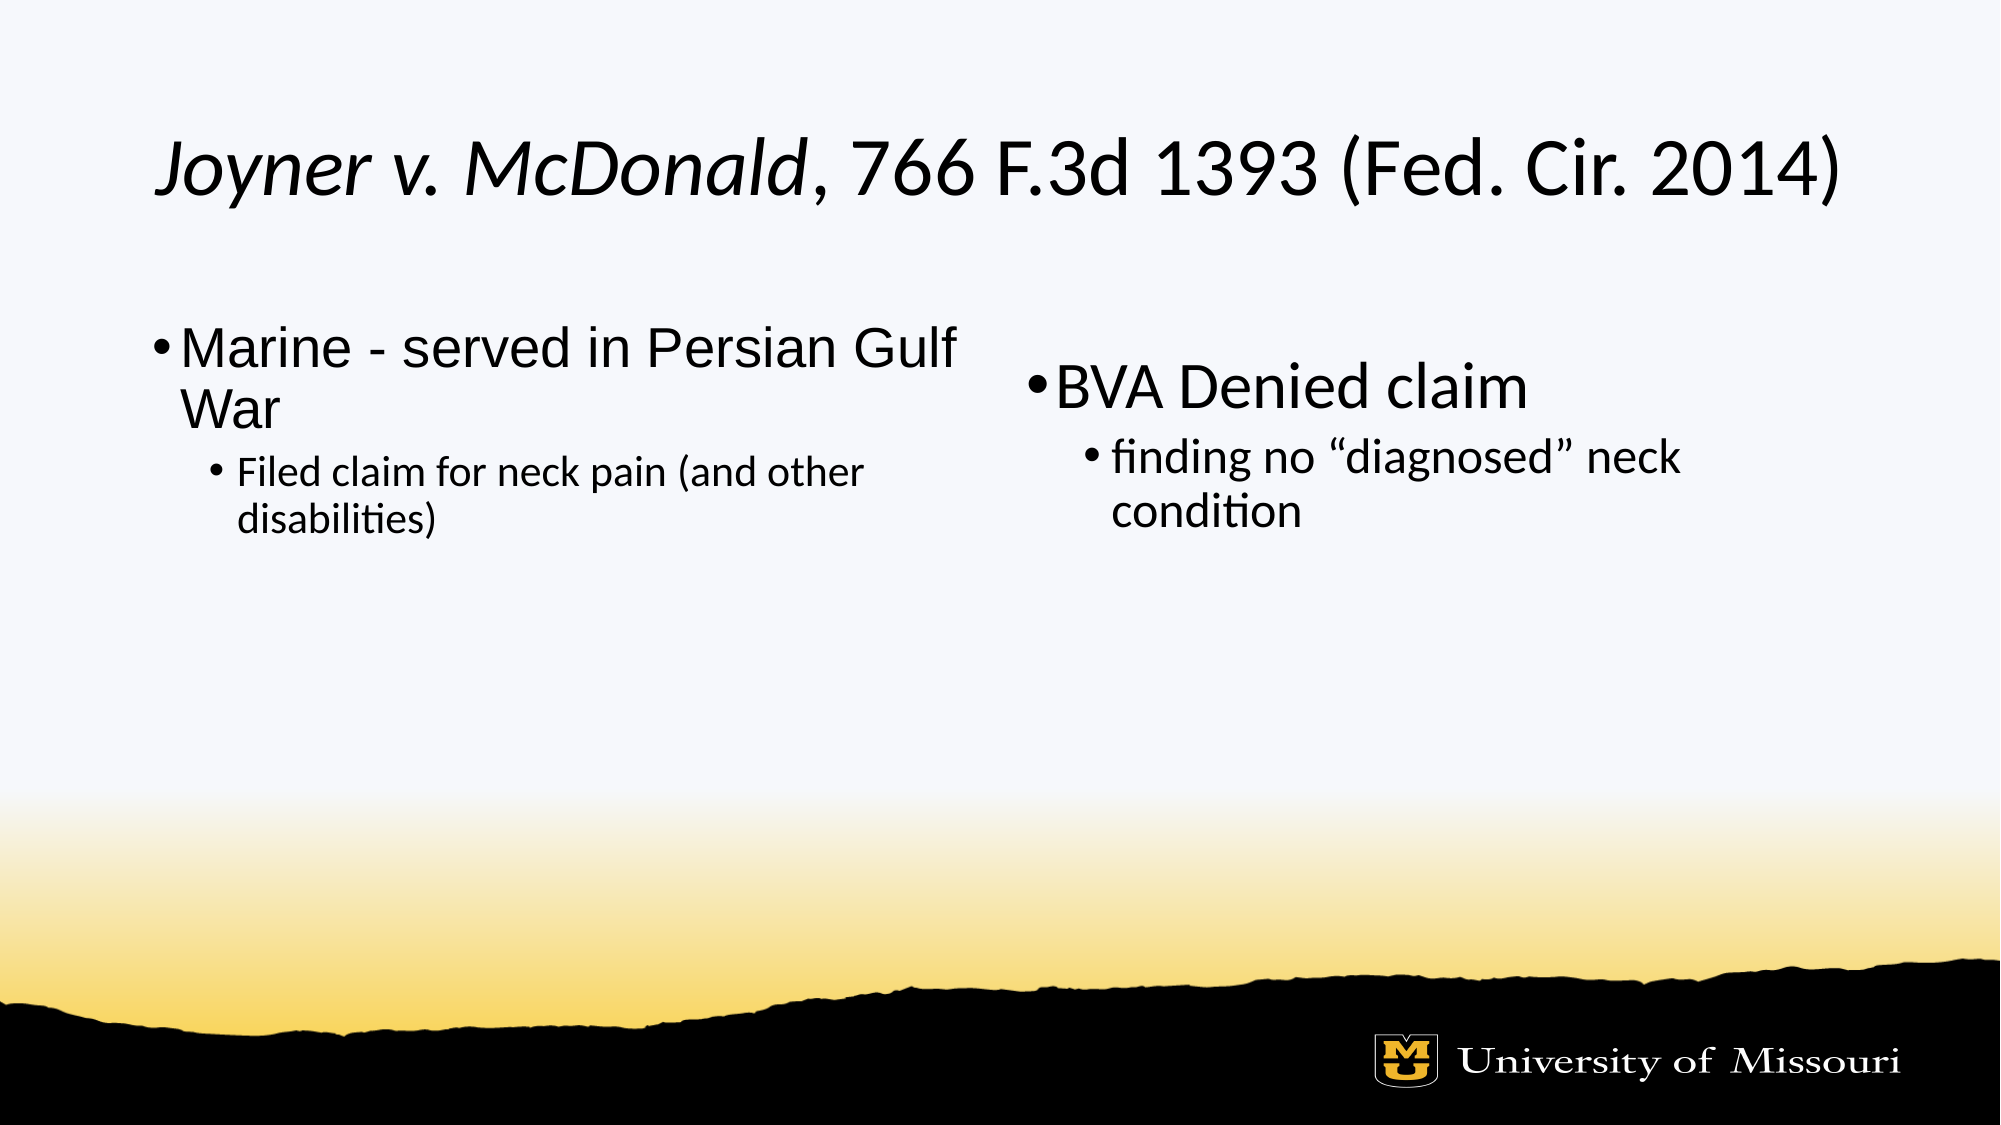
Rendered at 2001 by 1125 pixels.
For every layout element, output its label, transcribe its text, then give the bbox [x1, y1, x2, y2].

title Joyner v. McDonald, 766 F.3d 1393 (Fed. Cir. 2014) [137, 59, 1863, 278]
list BVA Denied claim finding no “diagnosed” neck condition [1011, 343, 1863, 948]
list Marine - served in Persian Gulf War Filed claim for neck pain (and other disabilities) [137, 311, 984, 917]
picture [0, 944, 2000, 1125]
